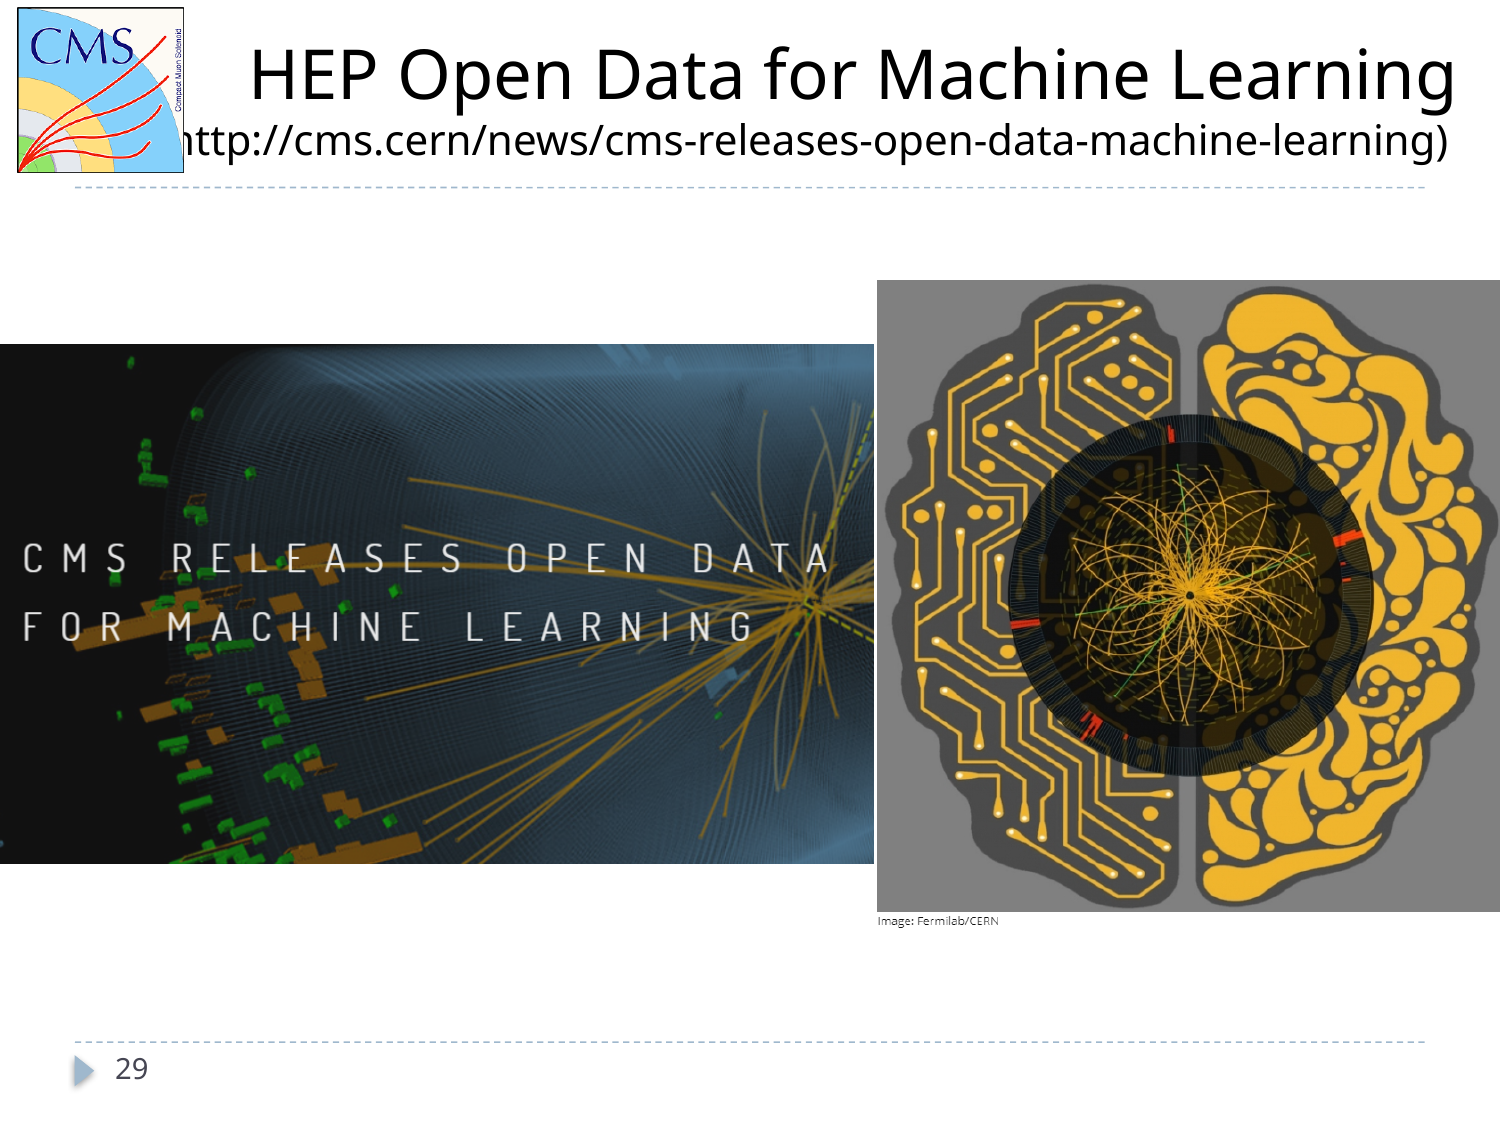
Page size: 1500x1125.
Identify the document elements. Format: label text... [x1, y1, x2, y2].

slide_number 29 [100, 1042, 426, 1103]
title HEP Open Data for Machine Learning (http://cms.cern/news/cms-releases-open-data-machine-learning) [123, 0, 1474, 172]
picture [0, 278, 1500, 930]
picture [17, 6, 184, 173]
